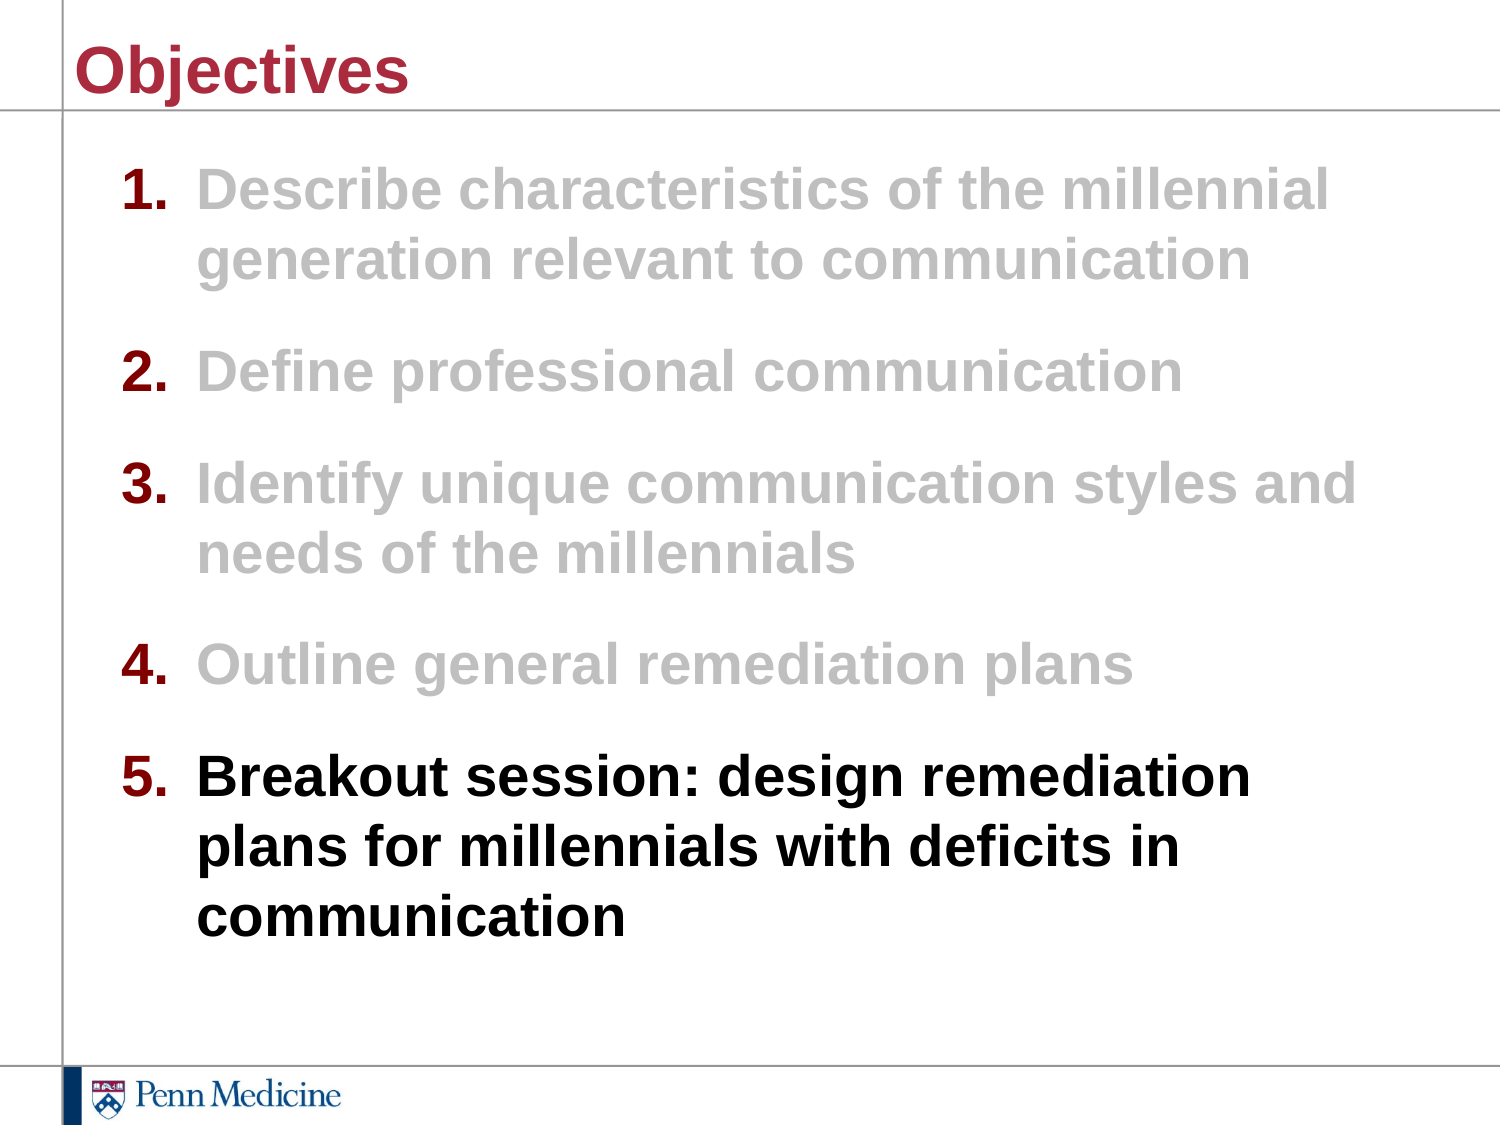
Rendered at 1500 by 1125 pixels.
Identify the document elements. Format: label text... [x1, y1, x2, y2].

list Describe characteristics of the millennial generation relevant to communication Define professional communication Identify unique communication styles and needs of the millennials Outline general remediation plans Breakout session: design remediation plans for millennials with deficits in communication [121, 135, 1406, 1052]
title Objectives [74, 14, 1473, 107]
picture [86, 1076, 349, 1121]
